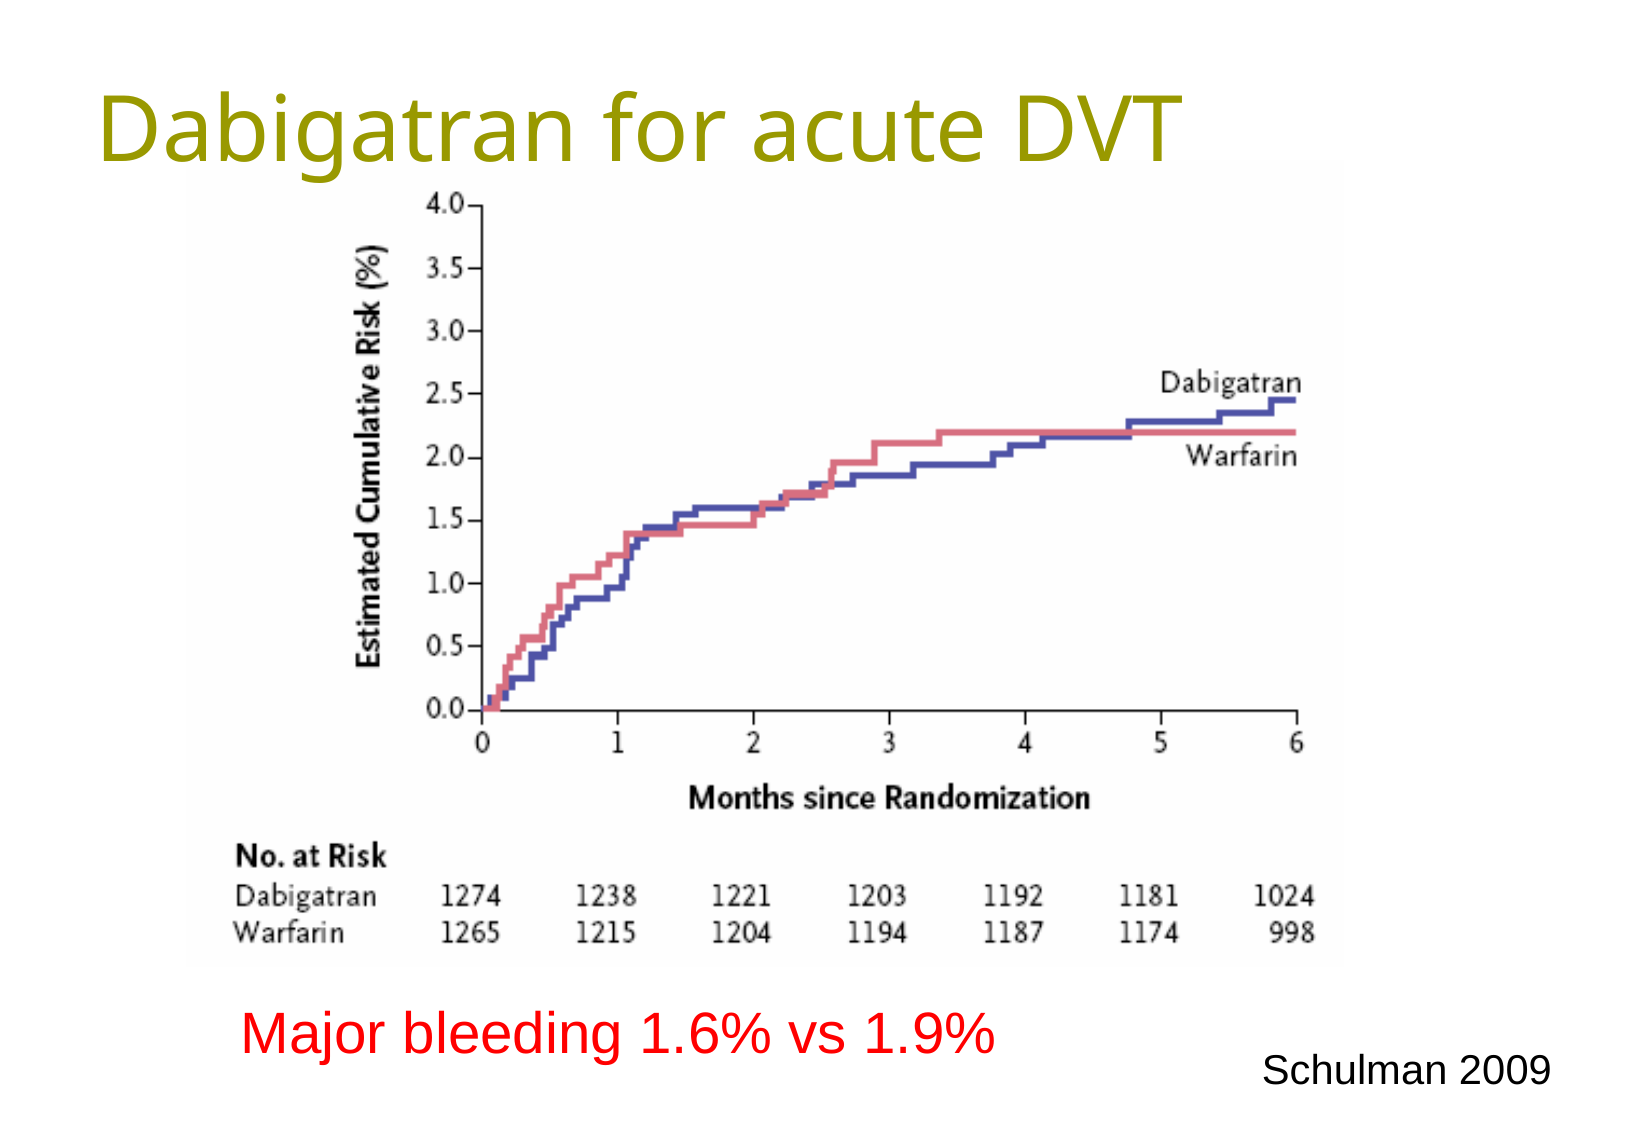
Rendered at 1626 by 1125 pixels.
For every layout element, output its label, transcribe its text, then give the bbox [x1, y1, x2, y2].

text_box Major bleeding 1.6% vs 1.9% [225, 987, 1013, 1073]
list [186, 160, 1345, 968]
title Dabigatran for acute DVT [79, 0, 1543, 188]
text_box Schulman 2009 [1247, 1035, 1568, 1100]
